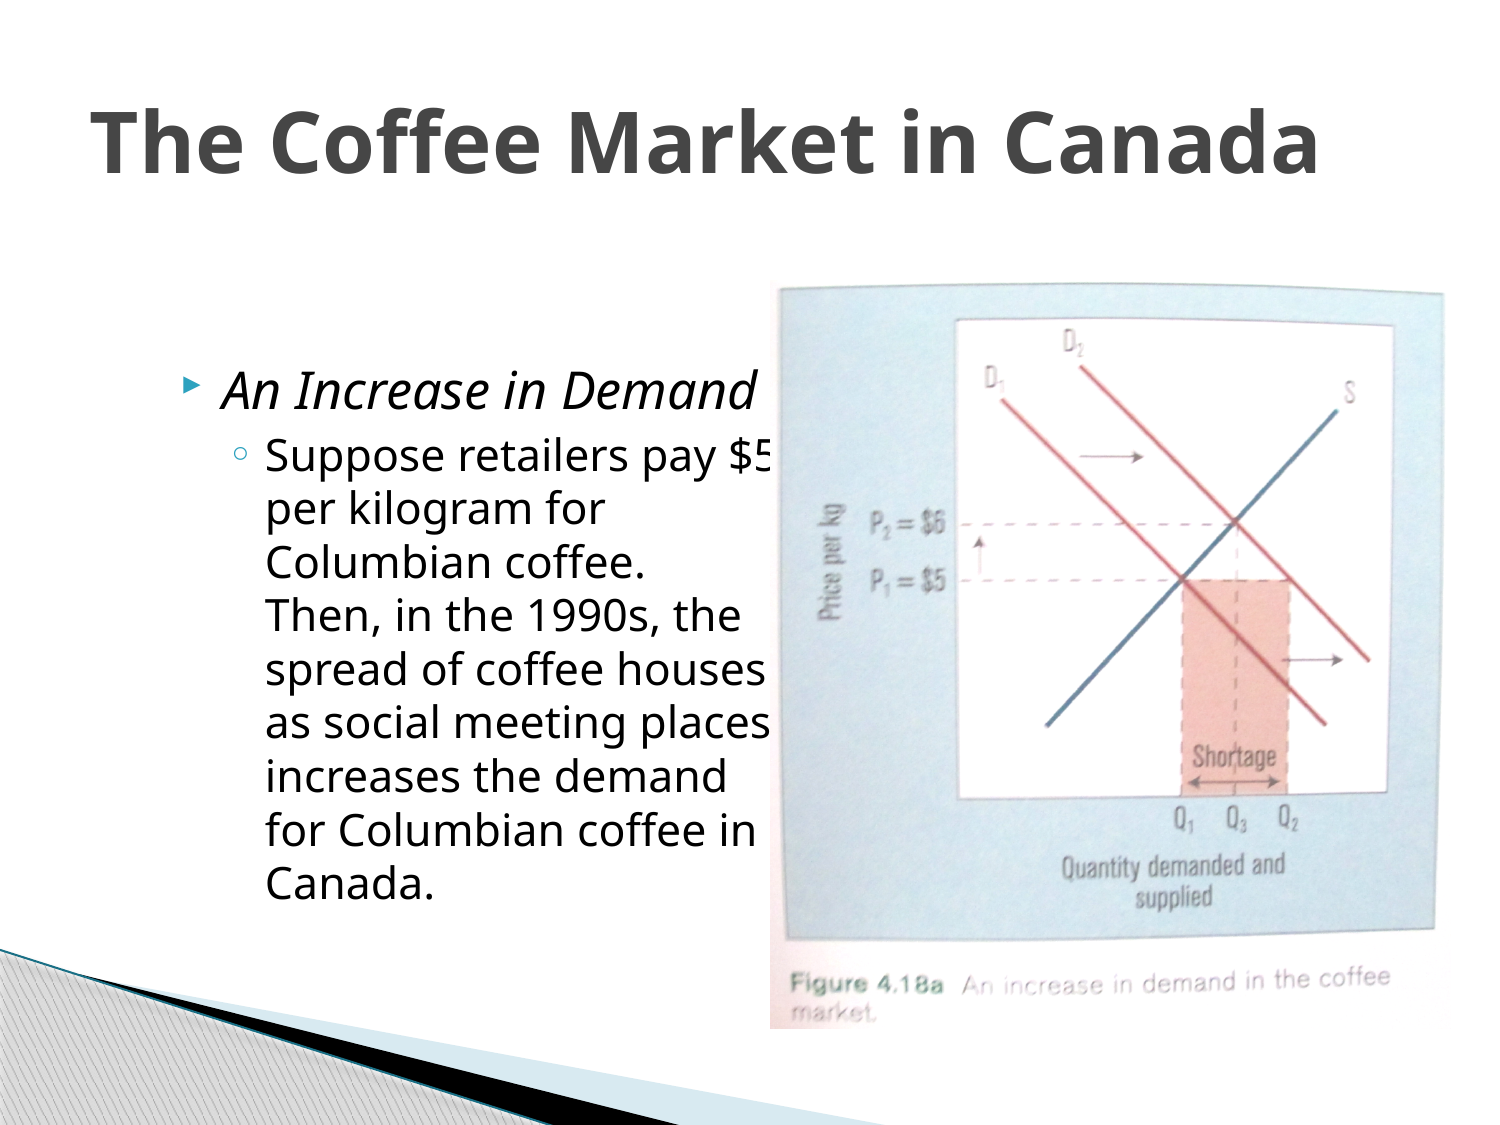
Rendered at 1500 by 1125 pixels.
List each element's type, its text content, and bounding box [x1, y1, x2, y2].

list An Increase in Demand Suppose retailers pay $5 per kilogram for Columbian coffee. Then, in the 1990s, the spread of coffee houses as social meeting places increases the demand for Columbian coffee in Canada. [147, 350, 764, 995]
picture [770, 280, 1452, 1029]
title The Coffee Market in Canada [75, 45, 1425, 233]
